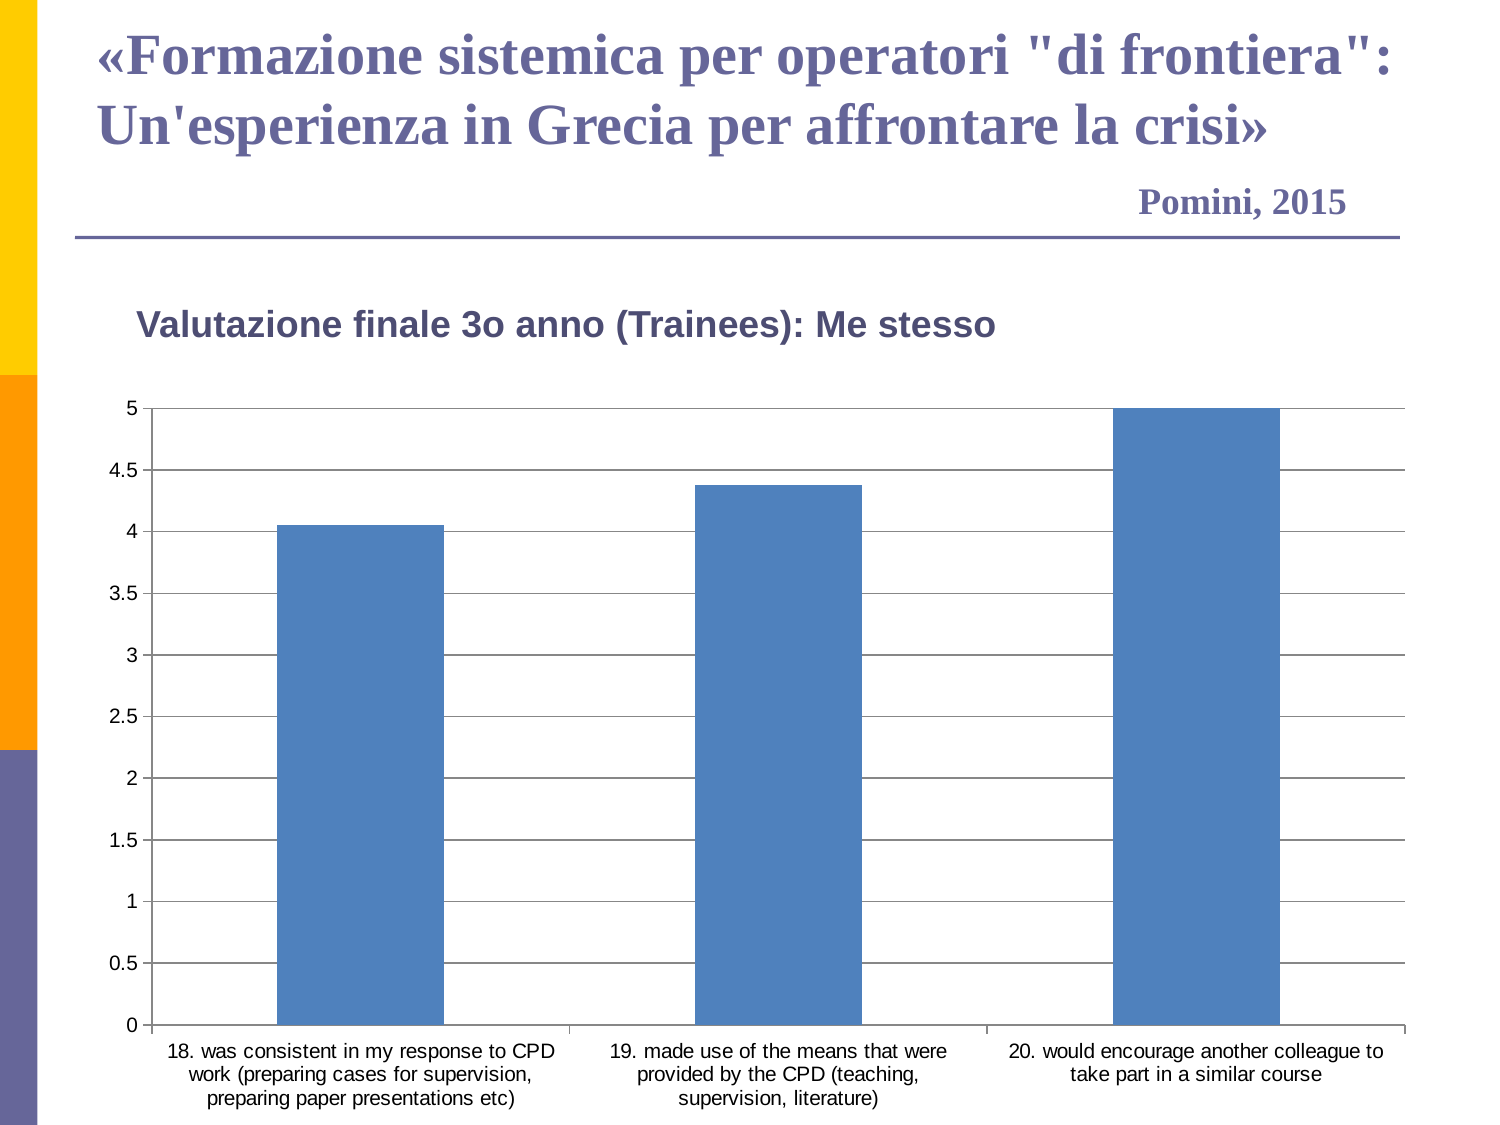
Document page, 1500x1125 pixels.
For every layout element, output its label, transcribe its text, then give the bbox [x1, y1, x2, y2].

chart [81, 381, 1433, 1125]
text_box Valutazione finale 3o anno (Trainees): Me stesso [121, 292, 1012, 353]
text_box «Formazione sistemica per operatori "di frontiera": Un'esperienza in Grecia per affrontare la crisi» Pomini, 2015 [82, 0, 1432, 234]
